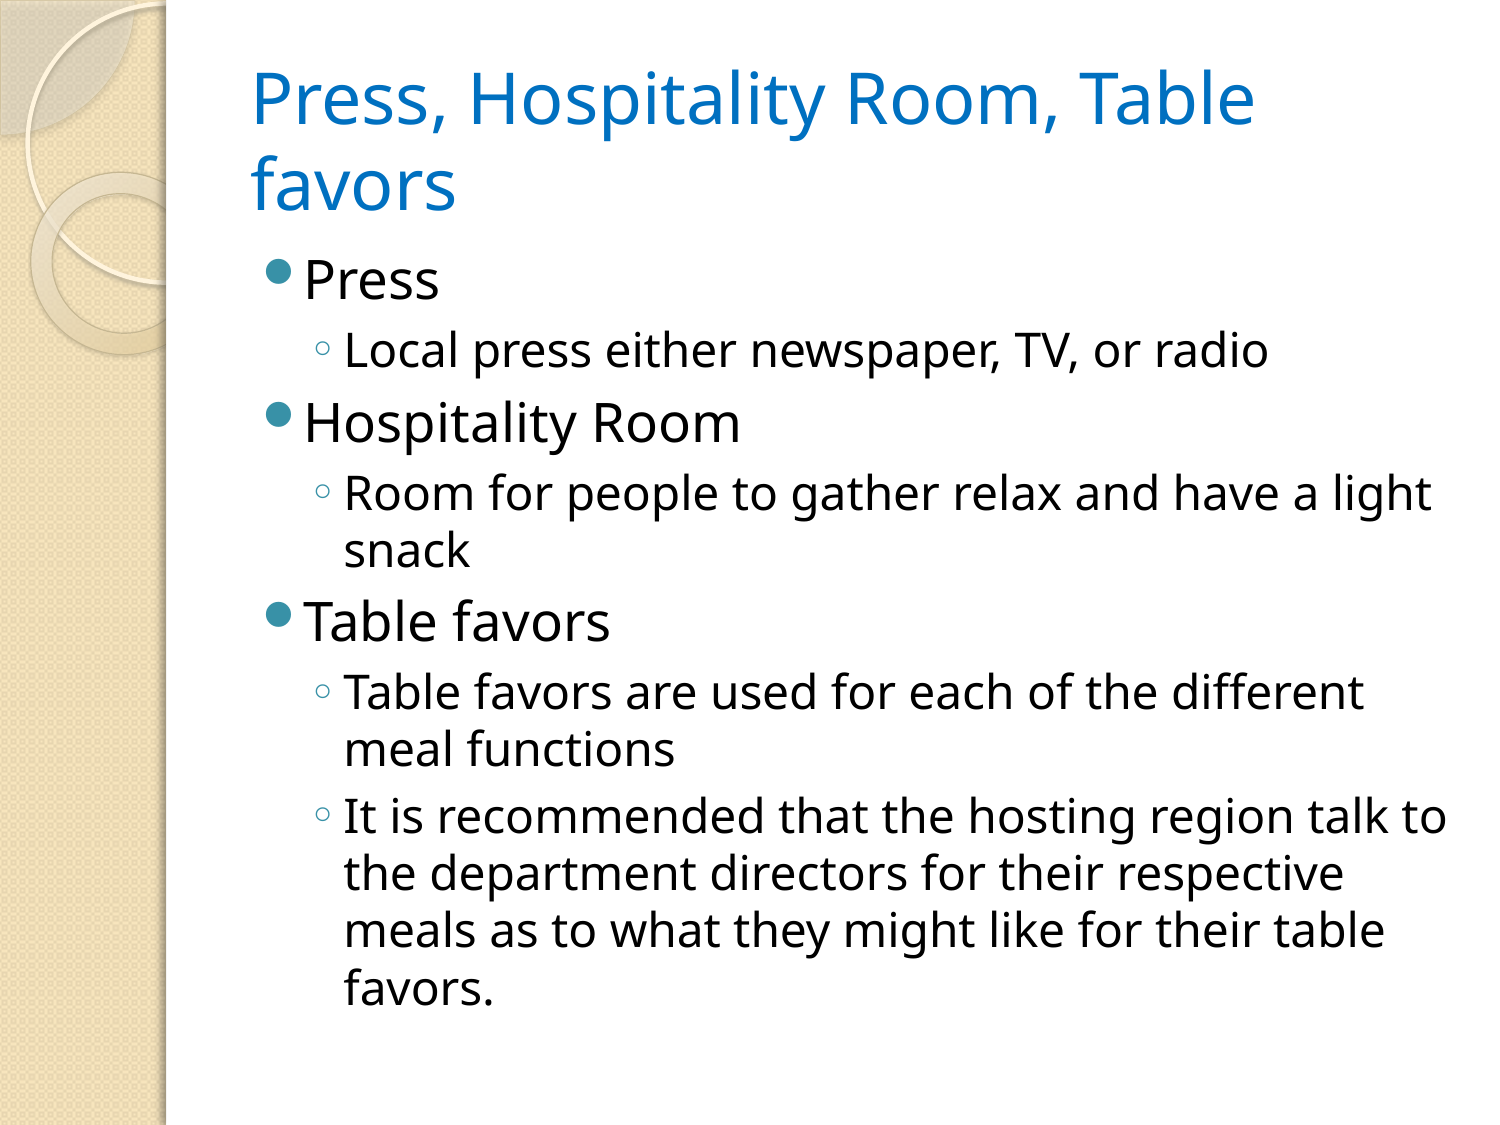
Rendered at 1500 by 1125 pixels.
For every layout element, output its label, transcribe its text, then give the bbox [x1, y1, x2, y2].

title Press, Hospitality Room, Table favors [235, 45, 1466, 233]
list Press Local press either newspaper, TV, or radio Hospitality Room Room for people to gather relax and have a light snack Table favors Table favors are used for each of the different meal functions It is recommended that the hosting region talk to the department directors for their respective meals as to what they might like for their table favors. [235, 237, 1466, 1025]
